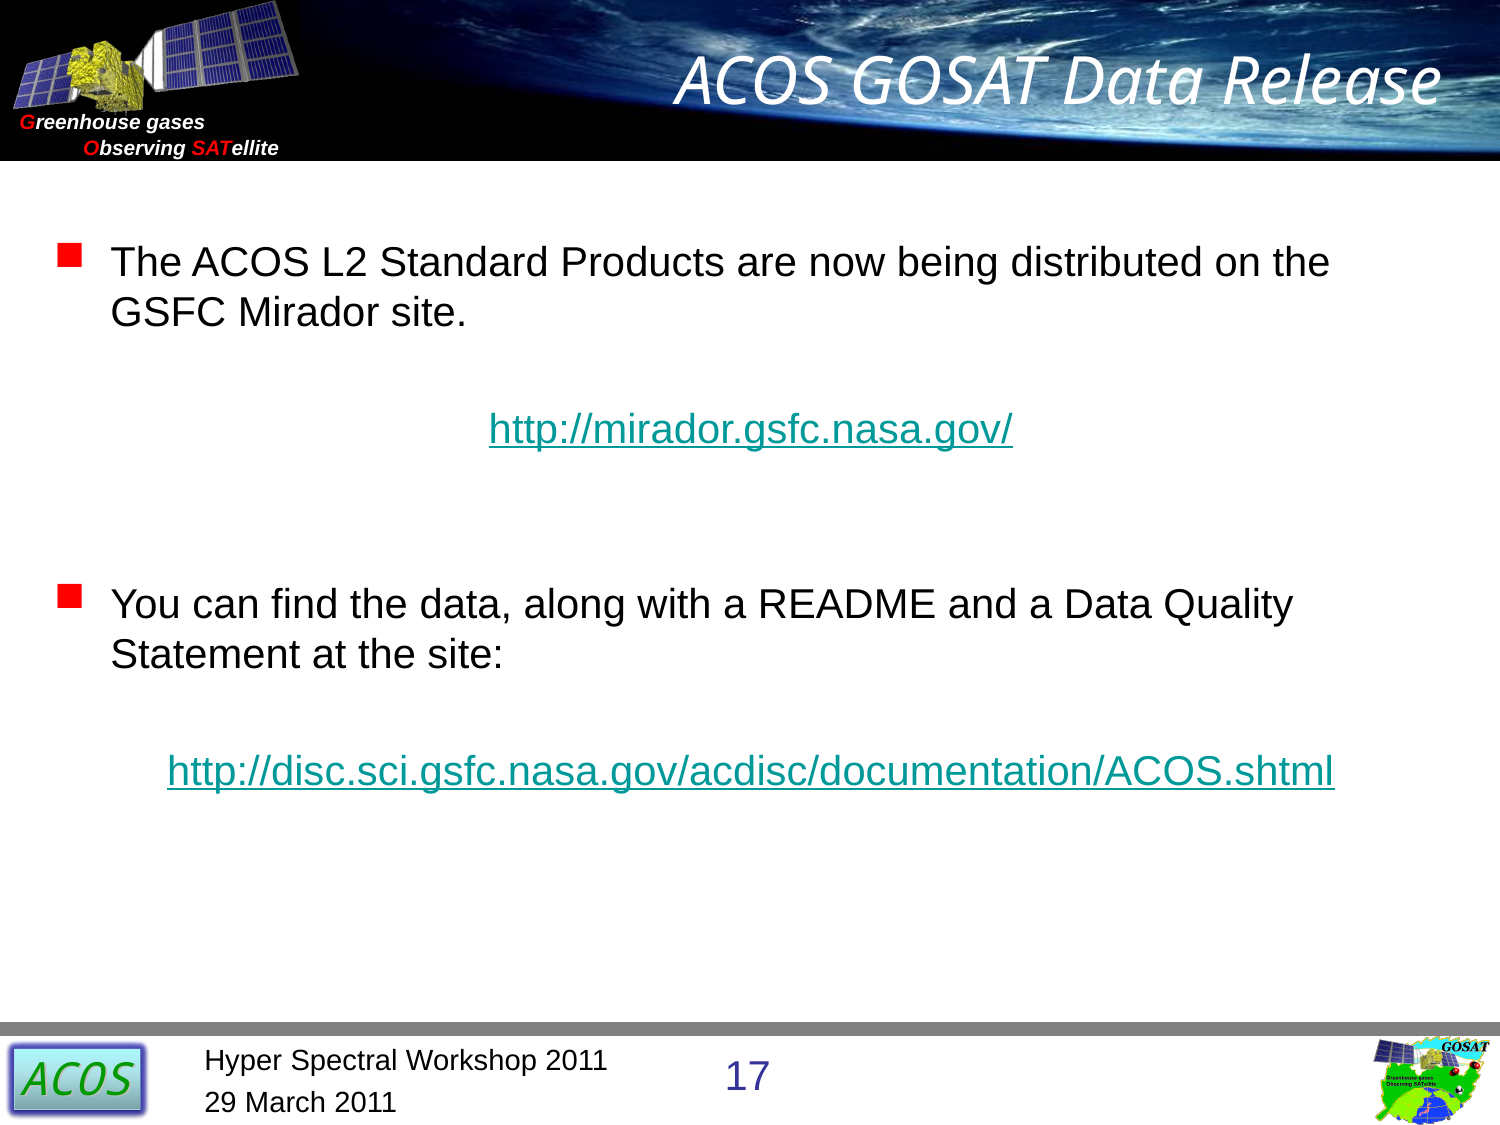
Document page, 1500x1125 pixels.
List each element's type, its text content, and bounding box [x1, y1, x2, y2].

list The ACOS L2 Standard Products are now being distributed on the GSFC Mirador site. http://mirador.gsfc.nasa.gov/ You can find the data, along with a README and a Data Quality Statement at the site: http://disc.sci.gsfc.nasa.gov/acdisc/documentation/ACOS.shtml [39, 227, 1463, 1045]
picture [1370, 1025, 1500, 1125]
footer Hyper Spectral Workshop 2011 [189, 1034, 651, 1083]
picture [0, 0, 1500, 161]
slide_number 17 [572, 1034, 924, 1114]
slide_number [189, 1083, 540, 1125]
title ACOS GOSAT Data Release [312, 30, 1460, 126]
